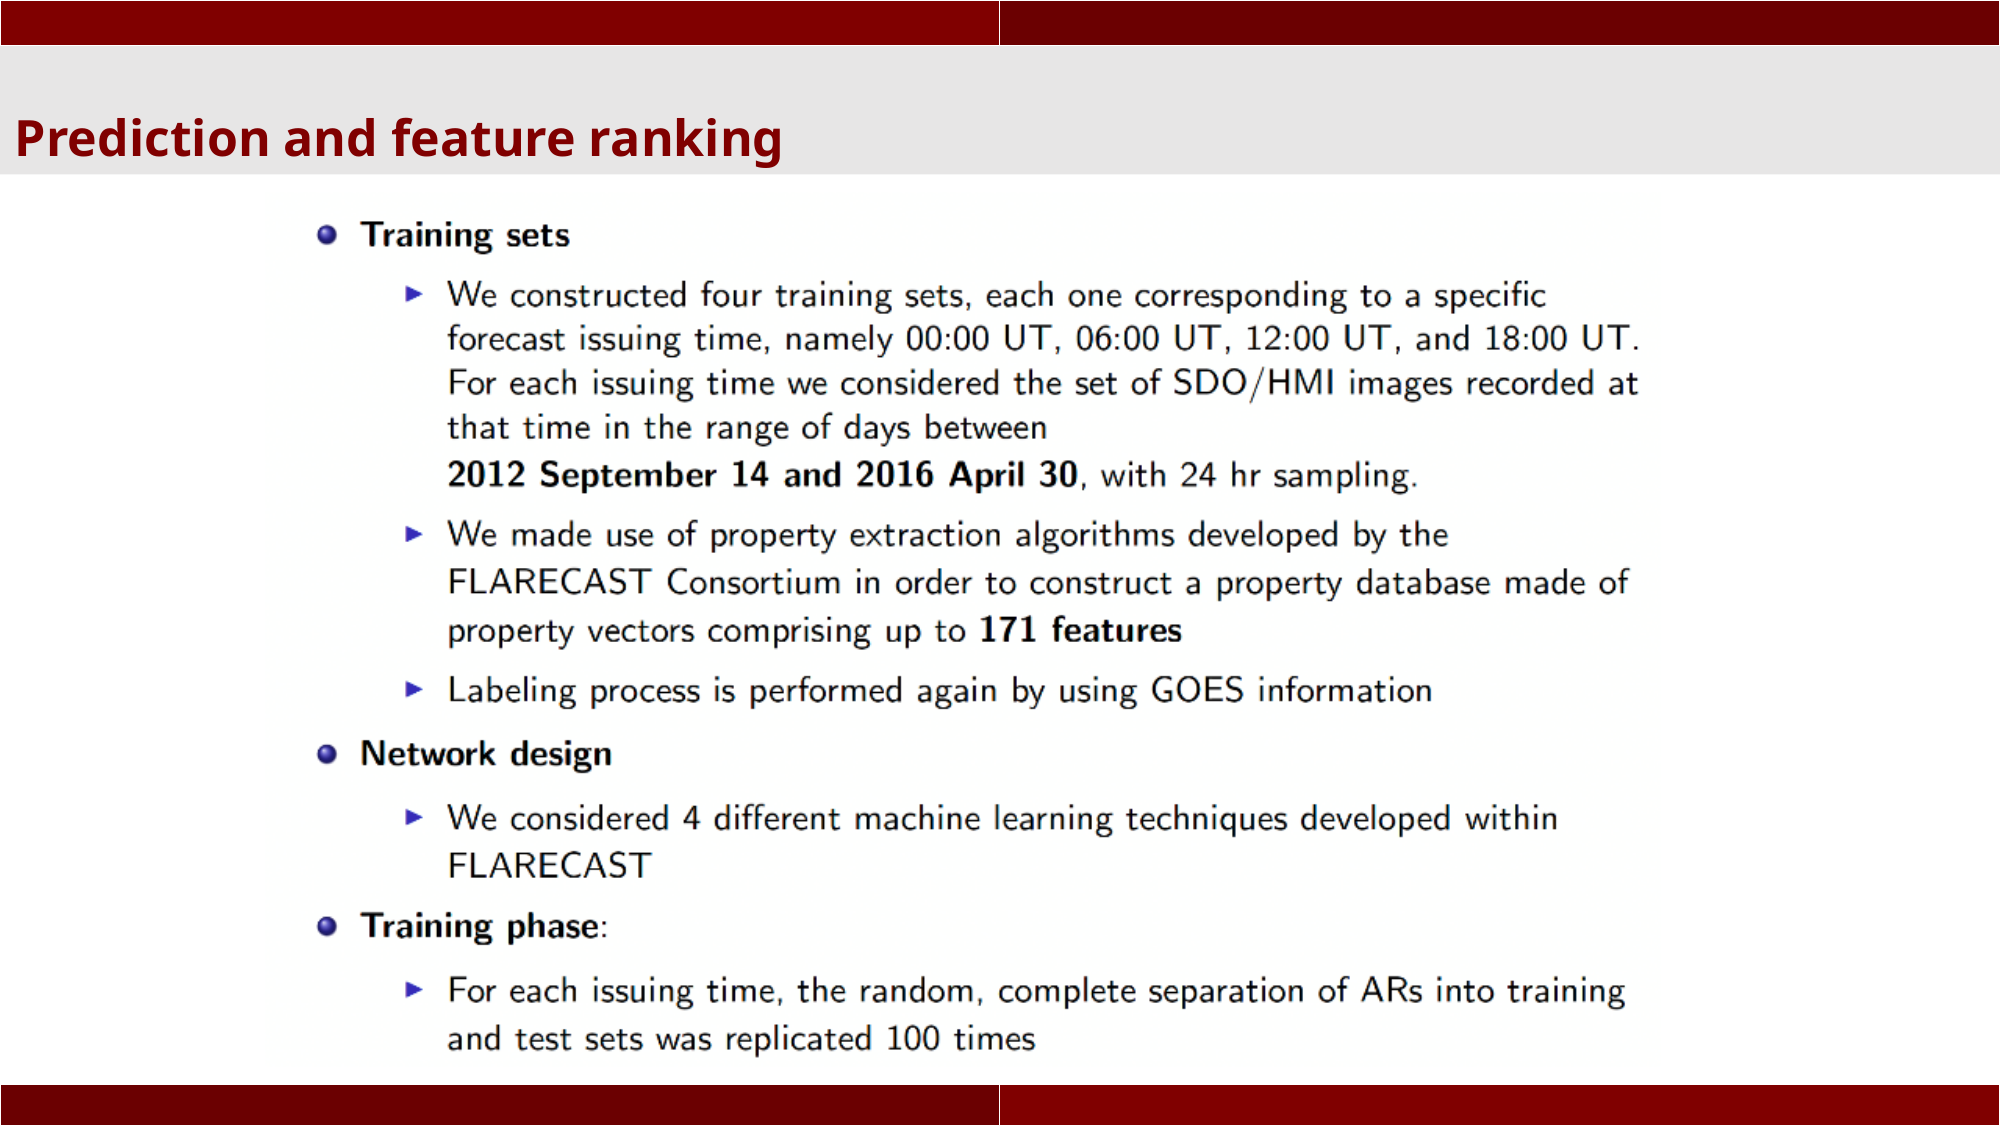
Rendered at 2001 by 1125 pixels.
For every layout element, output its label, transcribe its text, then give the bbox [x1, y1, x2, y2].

text_box [0, 0, 999, 46]
text_box [999, 1084, 2000, 1125]
text_box [0, 1084, 999, 1125]
text_box [999, 0, 2000, 46]
picture [265, 192, 1661, 1067]
text_box Prediction and feature ranking [0, 46, 2000, 175]
